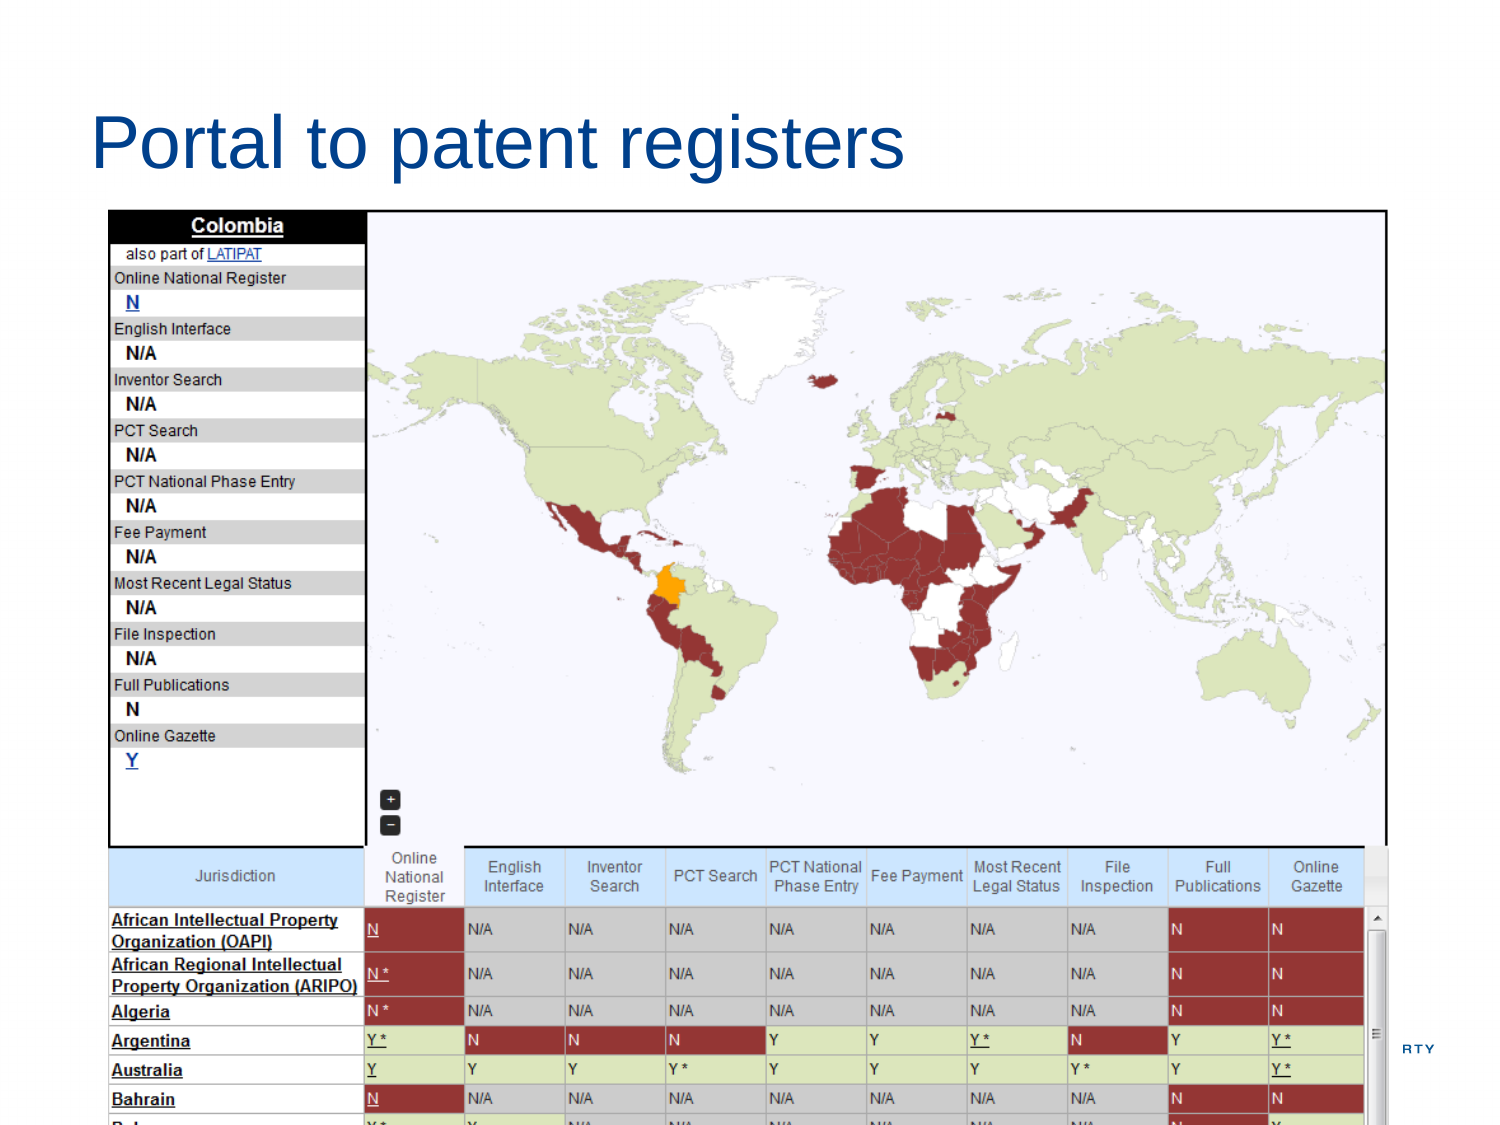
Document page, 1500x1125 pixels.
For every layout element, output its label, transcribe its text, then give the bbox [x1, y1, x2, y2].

title Portal to patent registers [75, 45, 1425, 233]
picture [0, 0, 1500, 1125]
